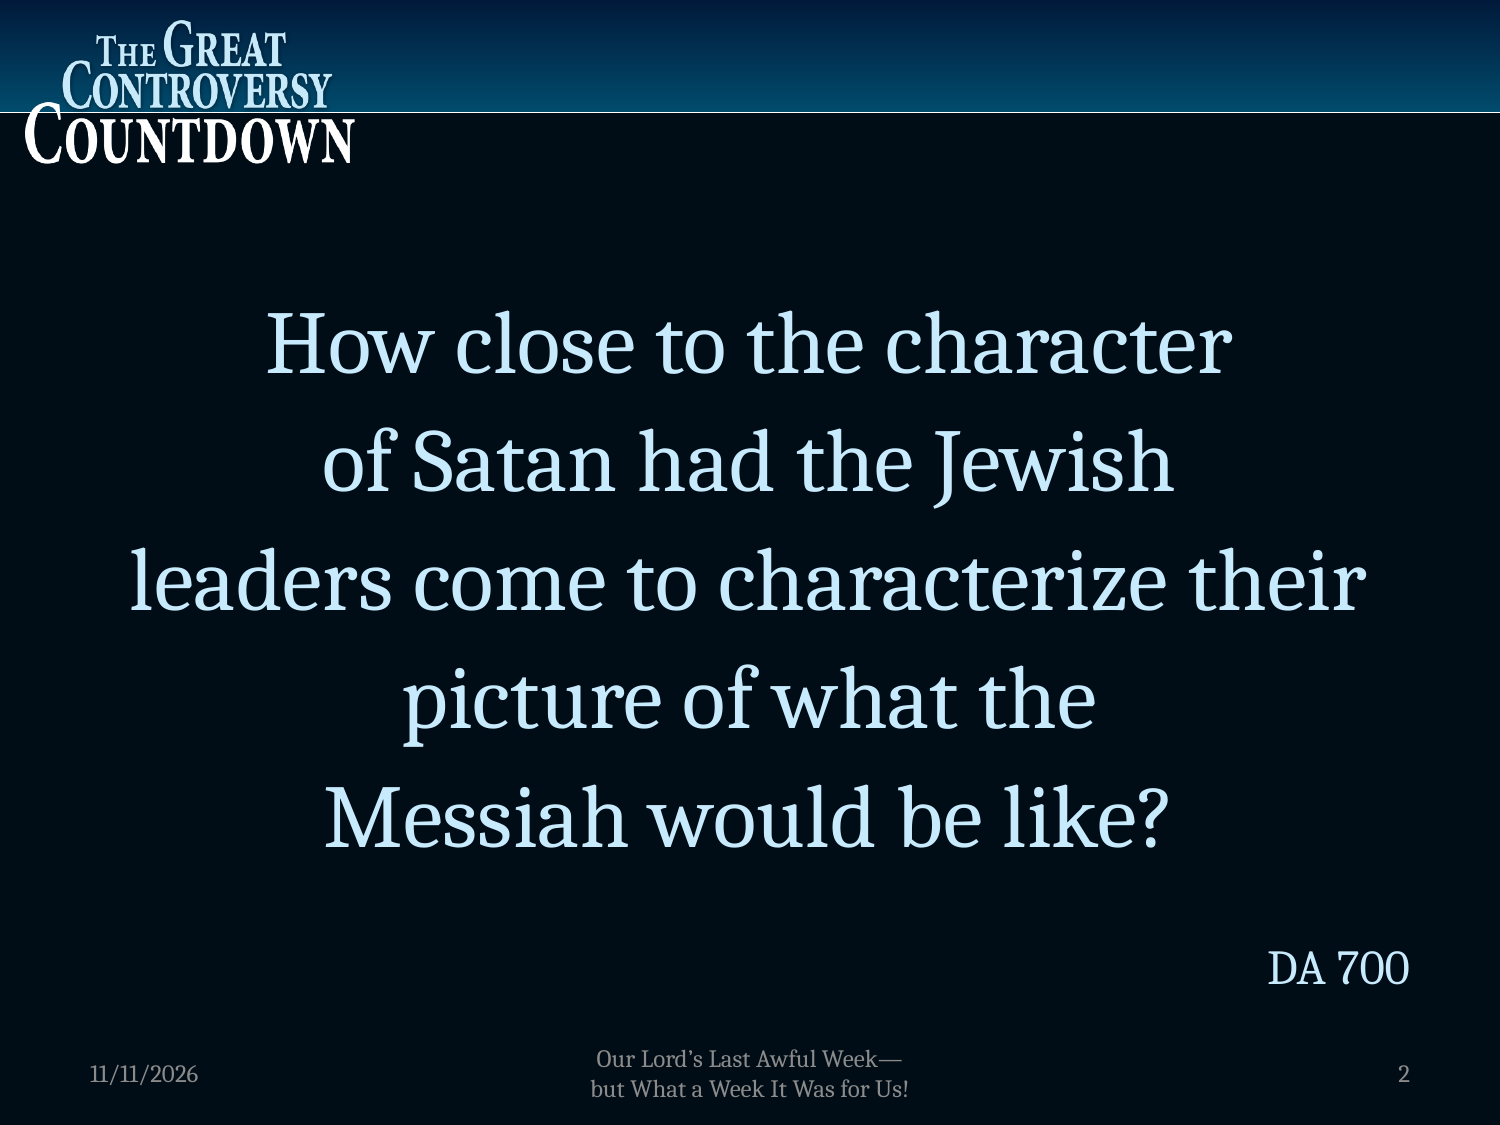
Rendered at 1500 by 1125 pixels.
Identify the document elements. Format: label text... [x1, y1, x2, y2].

footer Our Lord’s Last Awful Week— but What a Week It Was for Us! [512, 1042, 988, 1103]
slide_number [75, 1042, 425, 1103]
slide_number 2 [1074, 1042, 1425, 1103]
picture [12, 103, 363, 170]
list How close to the character of Satan had the Jewish leaders come to characterize their picture of what the Messiah would be like? DA 700 [75, 262, 1425, 1005]
picture [12, 9, 363, 108]
